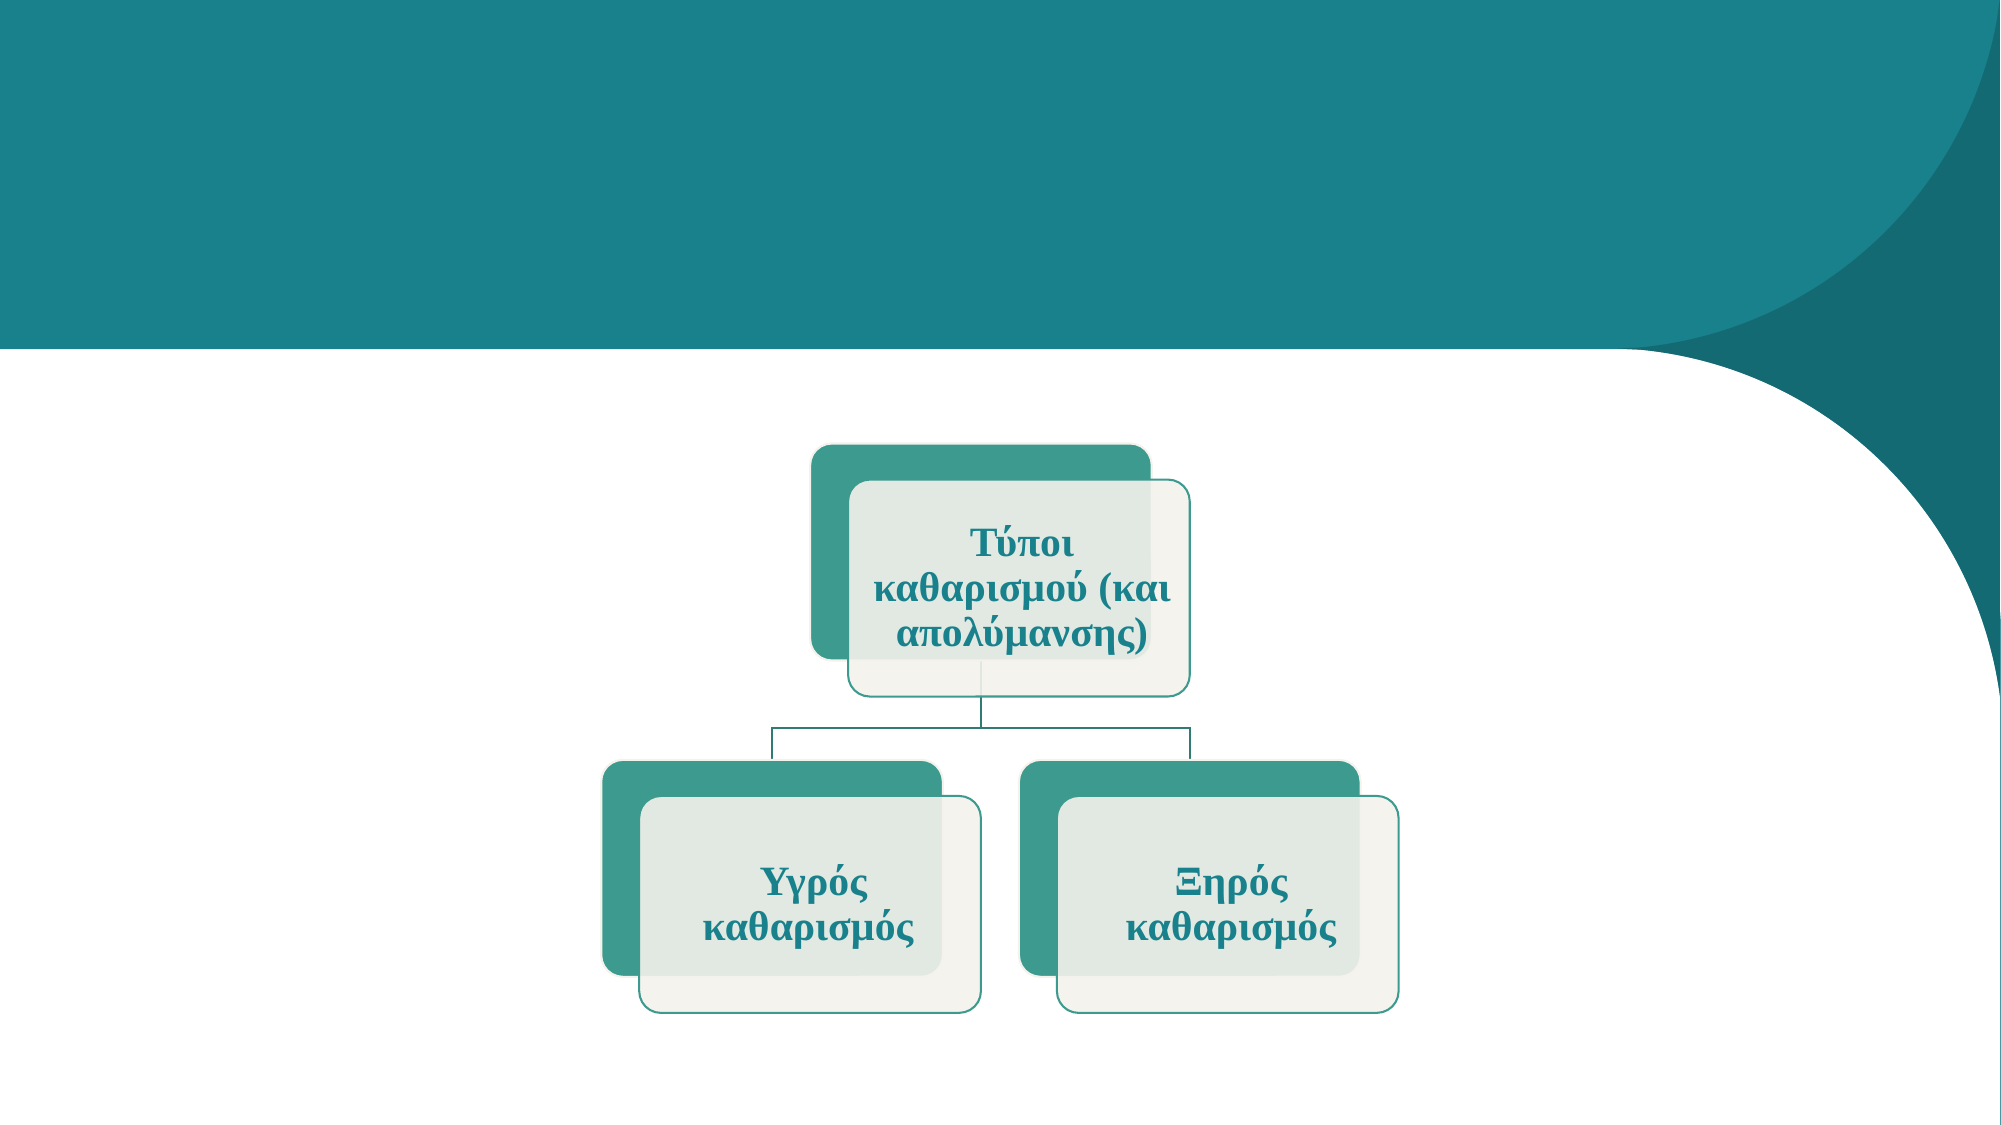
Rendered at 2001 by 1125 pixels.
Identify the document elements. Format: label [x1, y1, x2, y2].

text_box [0, 0, 1998, 350]
list [99, 443, 1900, 1014]
text_box [0, 350, 2000, 1125]
text_box [1617, 0, 2000, 705]
